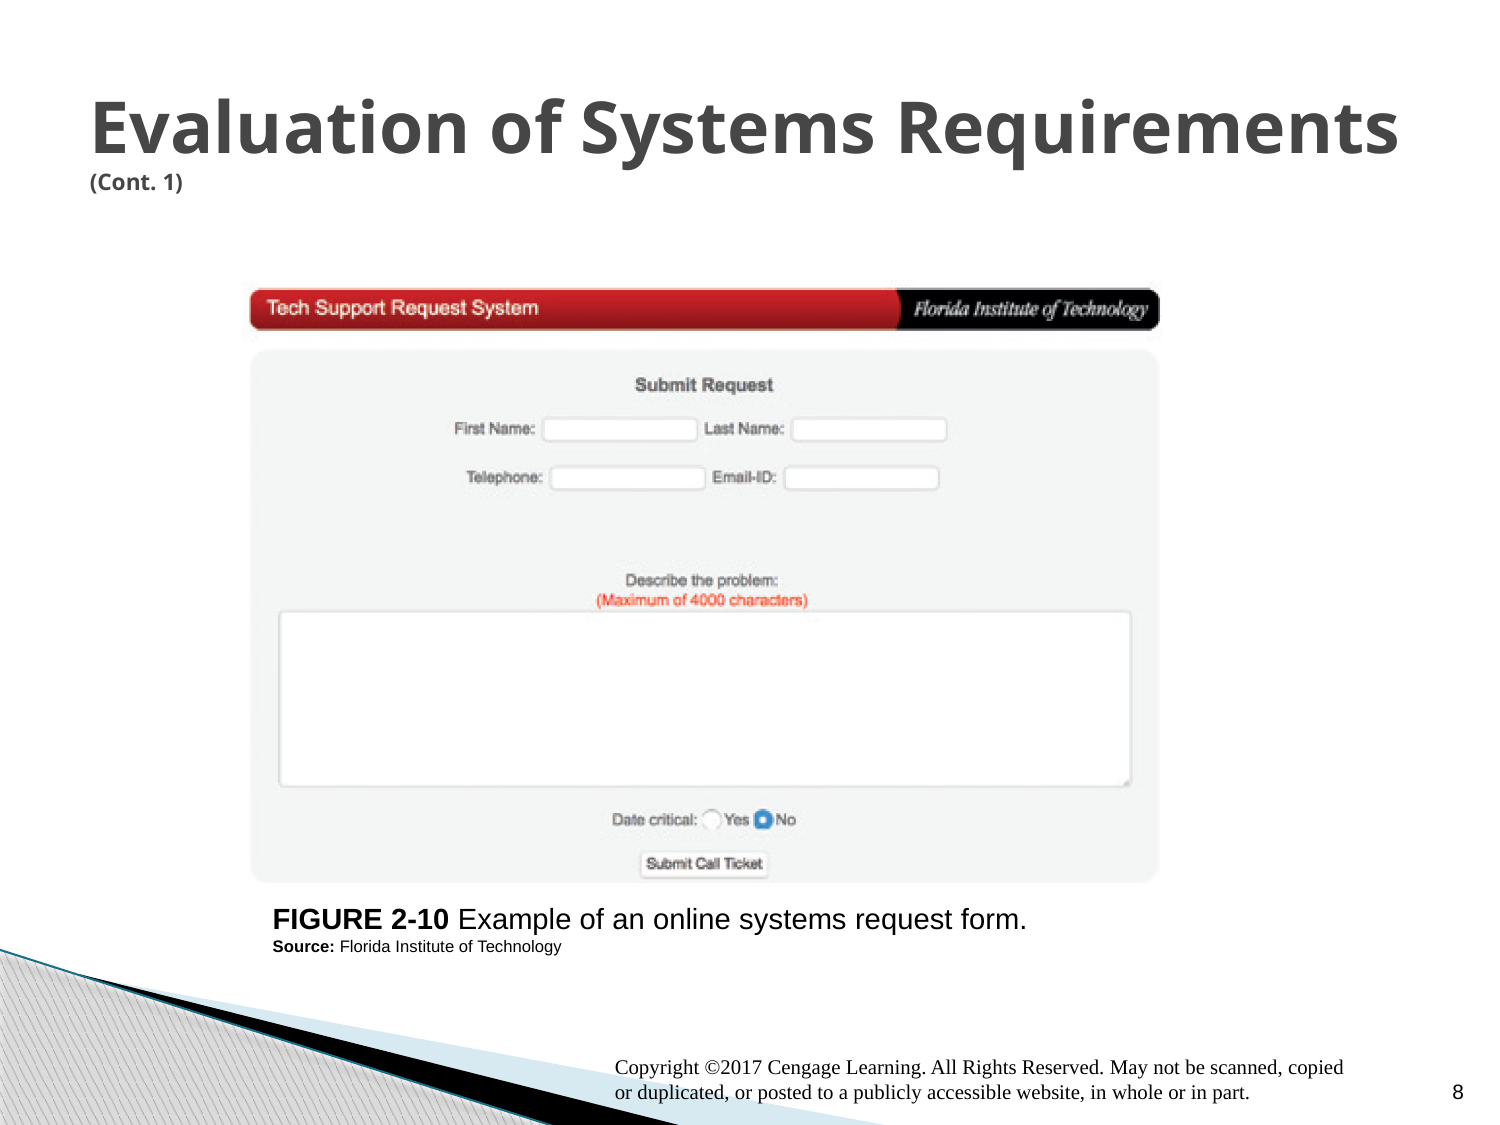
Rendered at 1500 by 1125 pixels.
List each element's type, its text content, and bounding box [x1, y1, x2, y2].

slide_number 8 [1418, 1051, 1479, 1112]
picture [224, 232, 1176, 893]
title Evaluation of Systems Requirements (Cont. 1) [75, 45, 1425, 233]
text_box FIGURE 2-10 Example of an online systems request form. Source: Florida Institute of Technology [257, 893, 1207, 963]
footer Copyright ©2017 Cengage Learning. All Rights Reserved. May not be scanned, copied or duplicated, or posted to a publicly accessible website, in whole or in part. [600, 1051, 1381, 1112]
